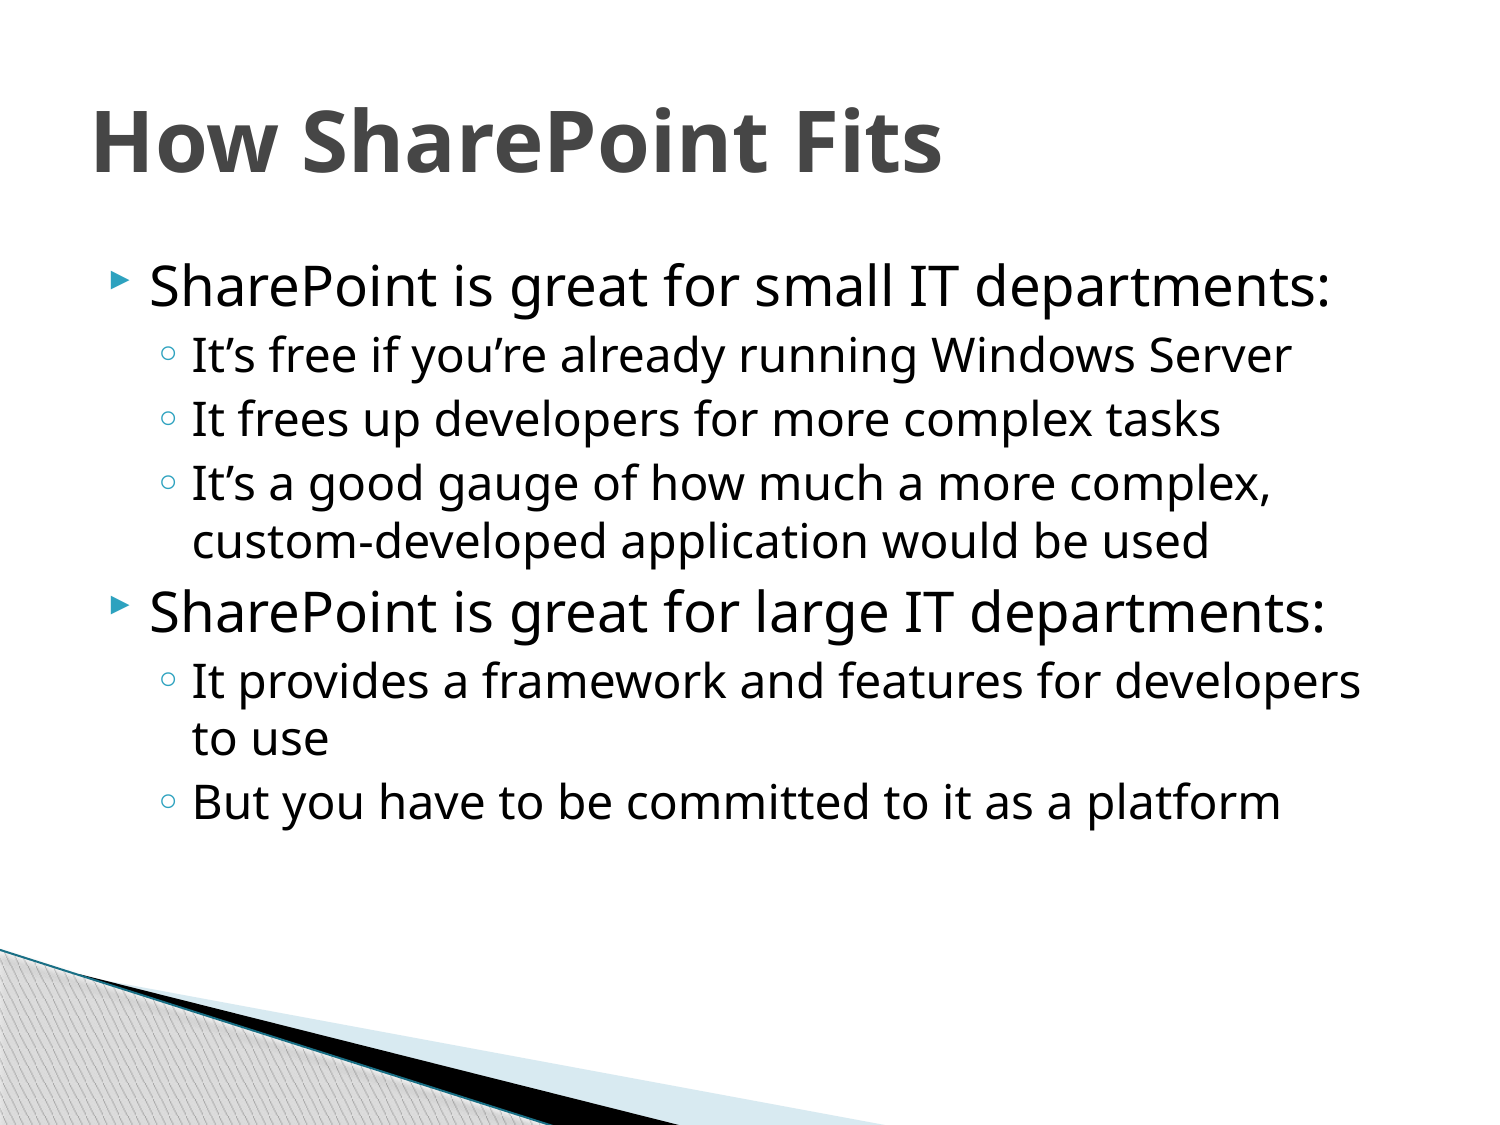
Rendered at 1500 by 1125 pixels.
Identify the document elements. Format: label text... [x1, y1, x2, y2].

title How SharePoint Fits [75, 45, 1425, 233]
list SharePoint is great for small IT departments: It’s free if you’re already running Windows Server It frees up developers for more complex tasks It’s a good gauge of how much a more complex, custom-developed application would be used SharePoint is great for large IT departments: It provides a framework and features for developers to use But you have to be committed to it as a platform [75, 243, 1425, 986]
